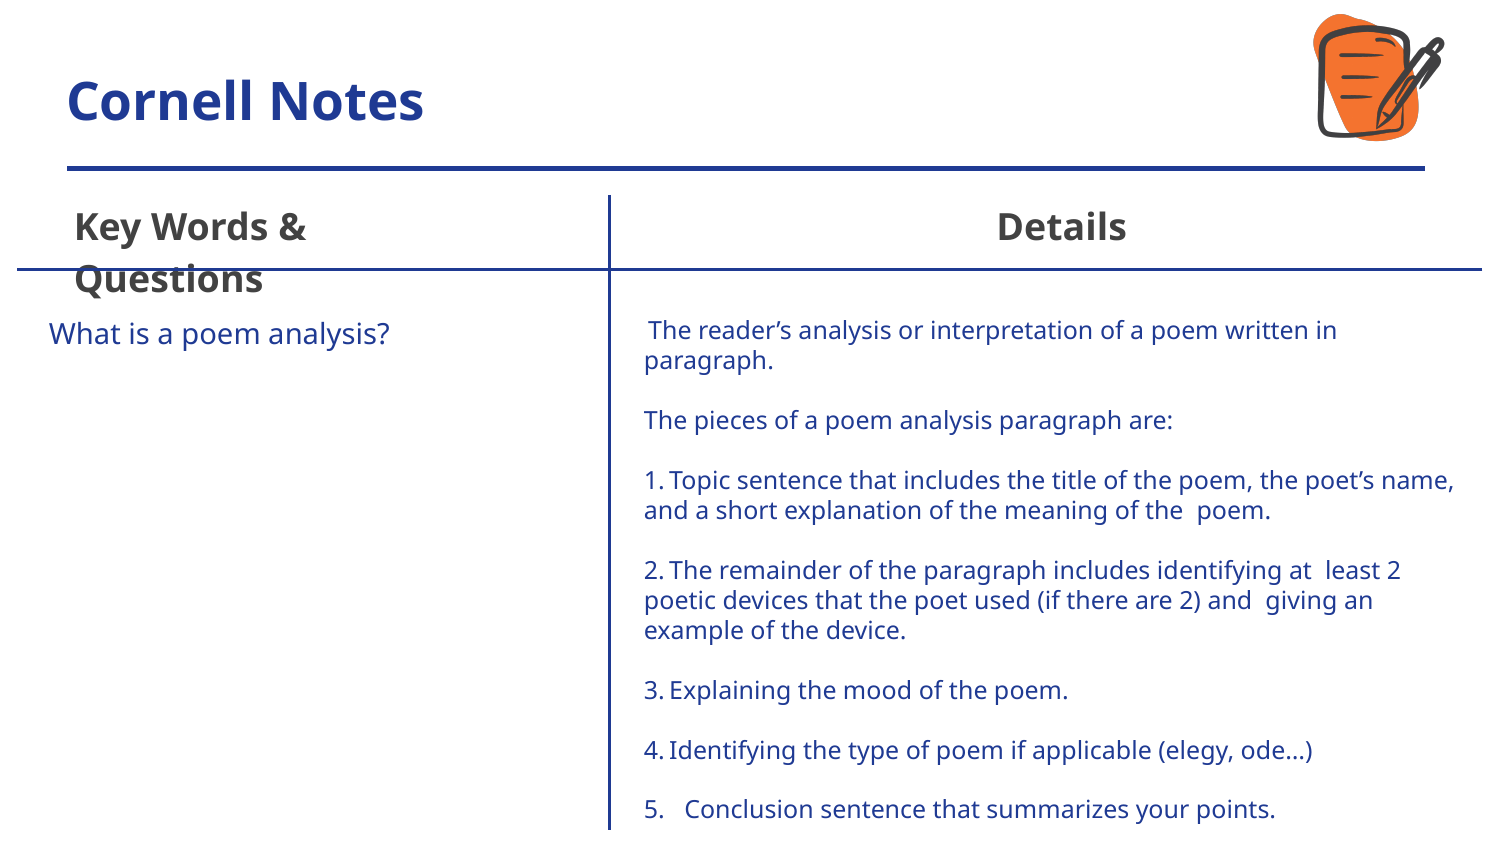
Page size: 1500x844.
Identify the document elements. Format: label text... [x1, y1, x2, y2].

text_box Key Words & Questions [58, 181, 485, 268]
text_box Details [674, 181, 1449, 268]
text_box The reader’s analysis or interpretation of a poem written in paragraph. The pieces of a poem analysis paragraph are: 1. Topic sentence that includes the title of the poem, the poet’s name, and a short explanation of the meaning of the poem. 2. The remainder of the paragraph includes identifying at least 2 poetic devices that the poet used (if there are 2) and giving an example of the device. 3. Explaining the mood of the poem. 4. Identifying the type of poem if applicable (elegy, ode…) 5. Conclusion sentence that summarizes your points. [628, 300, 1483, 839]
text_box What is a poem analysis? [33, 299, 591, 435]
title Cornell Notes [51, 52, 1295, 147]
picture [1299, 11, 1483, 184]
